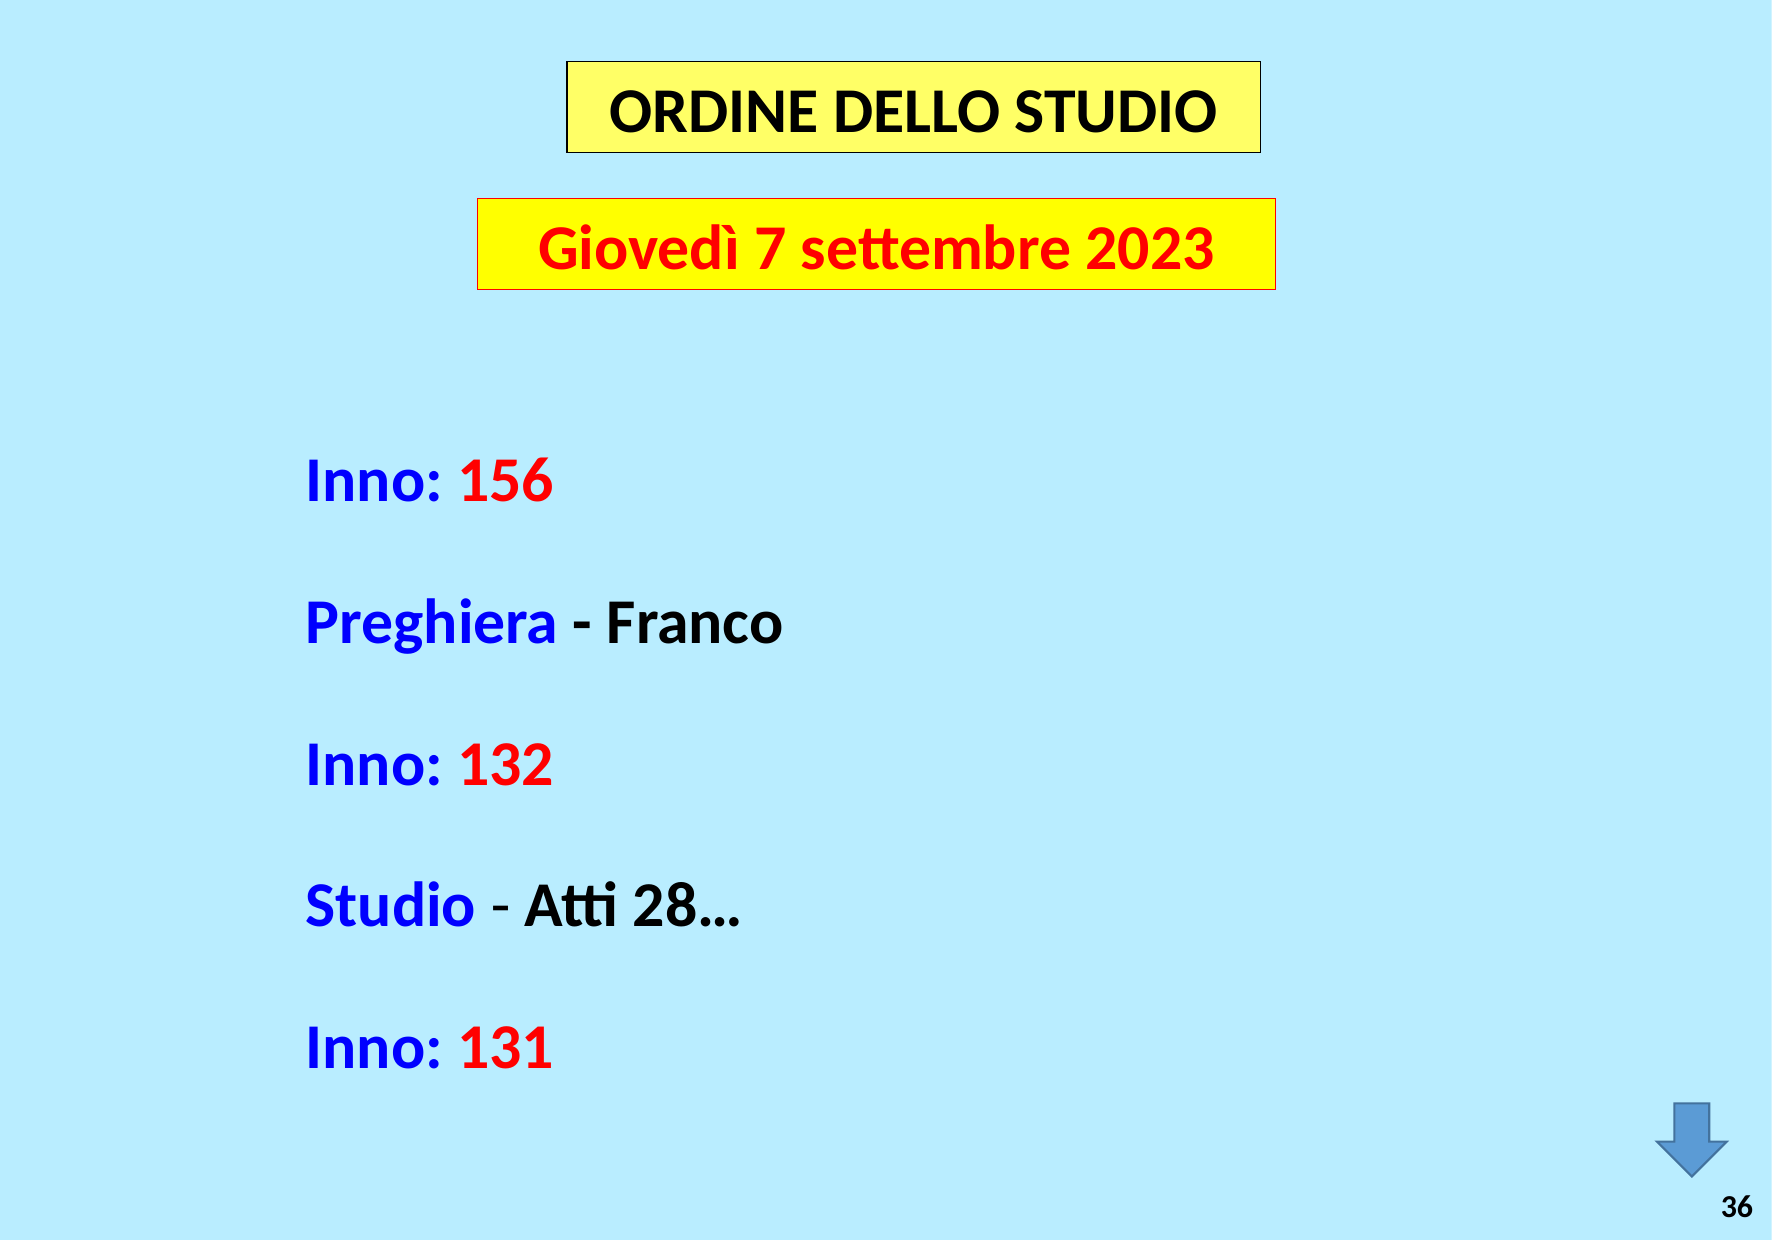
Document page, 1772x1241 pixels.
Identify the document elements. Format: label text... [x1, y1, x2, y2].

text_box [1654, 1102, 1730, 1178]
slide_number 36 [1702, 1176, 1772, 1234]
text_box ORDINE DELLO STUDIO [566, 61, 1261, 153]
text_box Inno: 156 Preghiera - Franco Inno: 132 Studio - Atti 28… Inno: 131 [290, 392, 1537, 1089]
text_box Giovedì 7 settembre 2023 [477, 198, 1276, 290]
